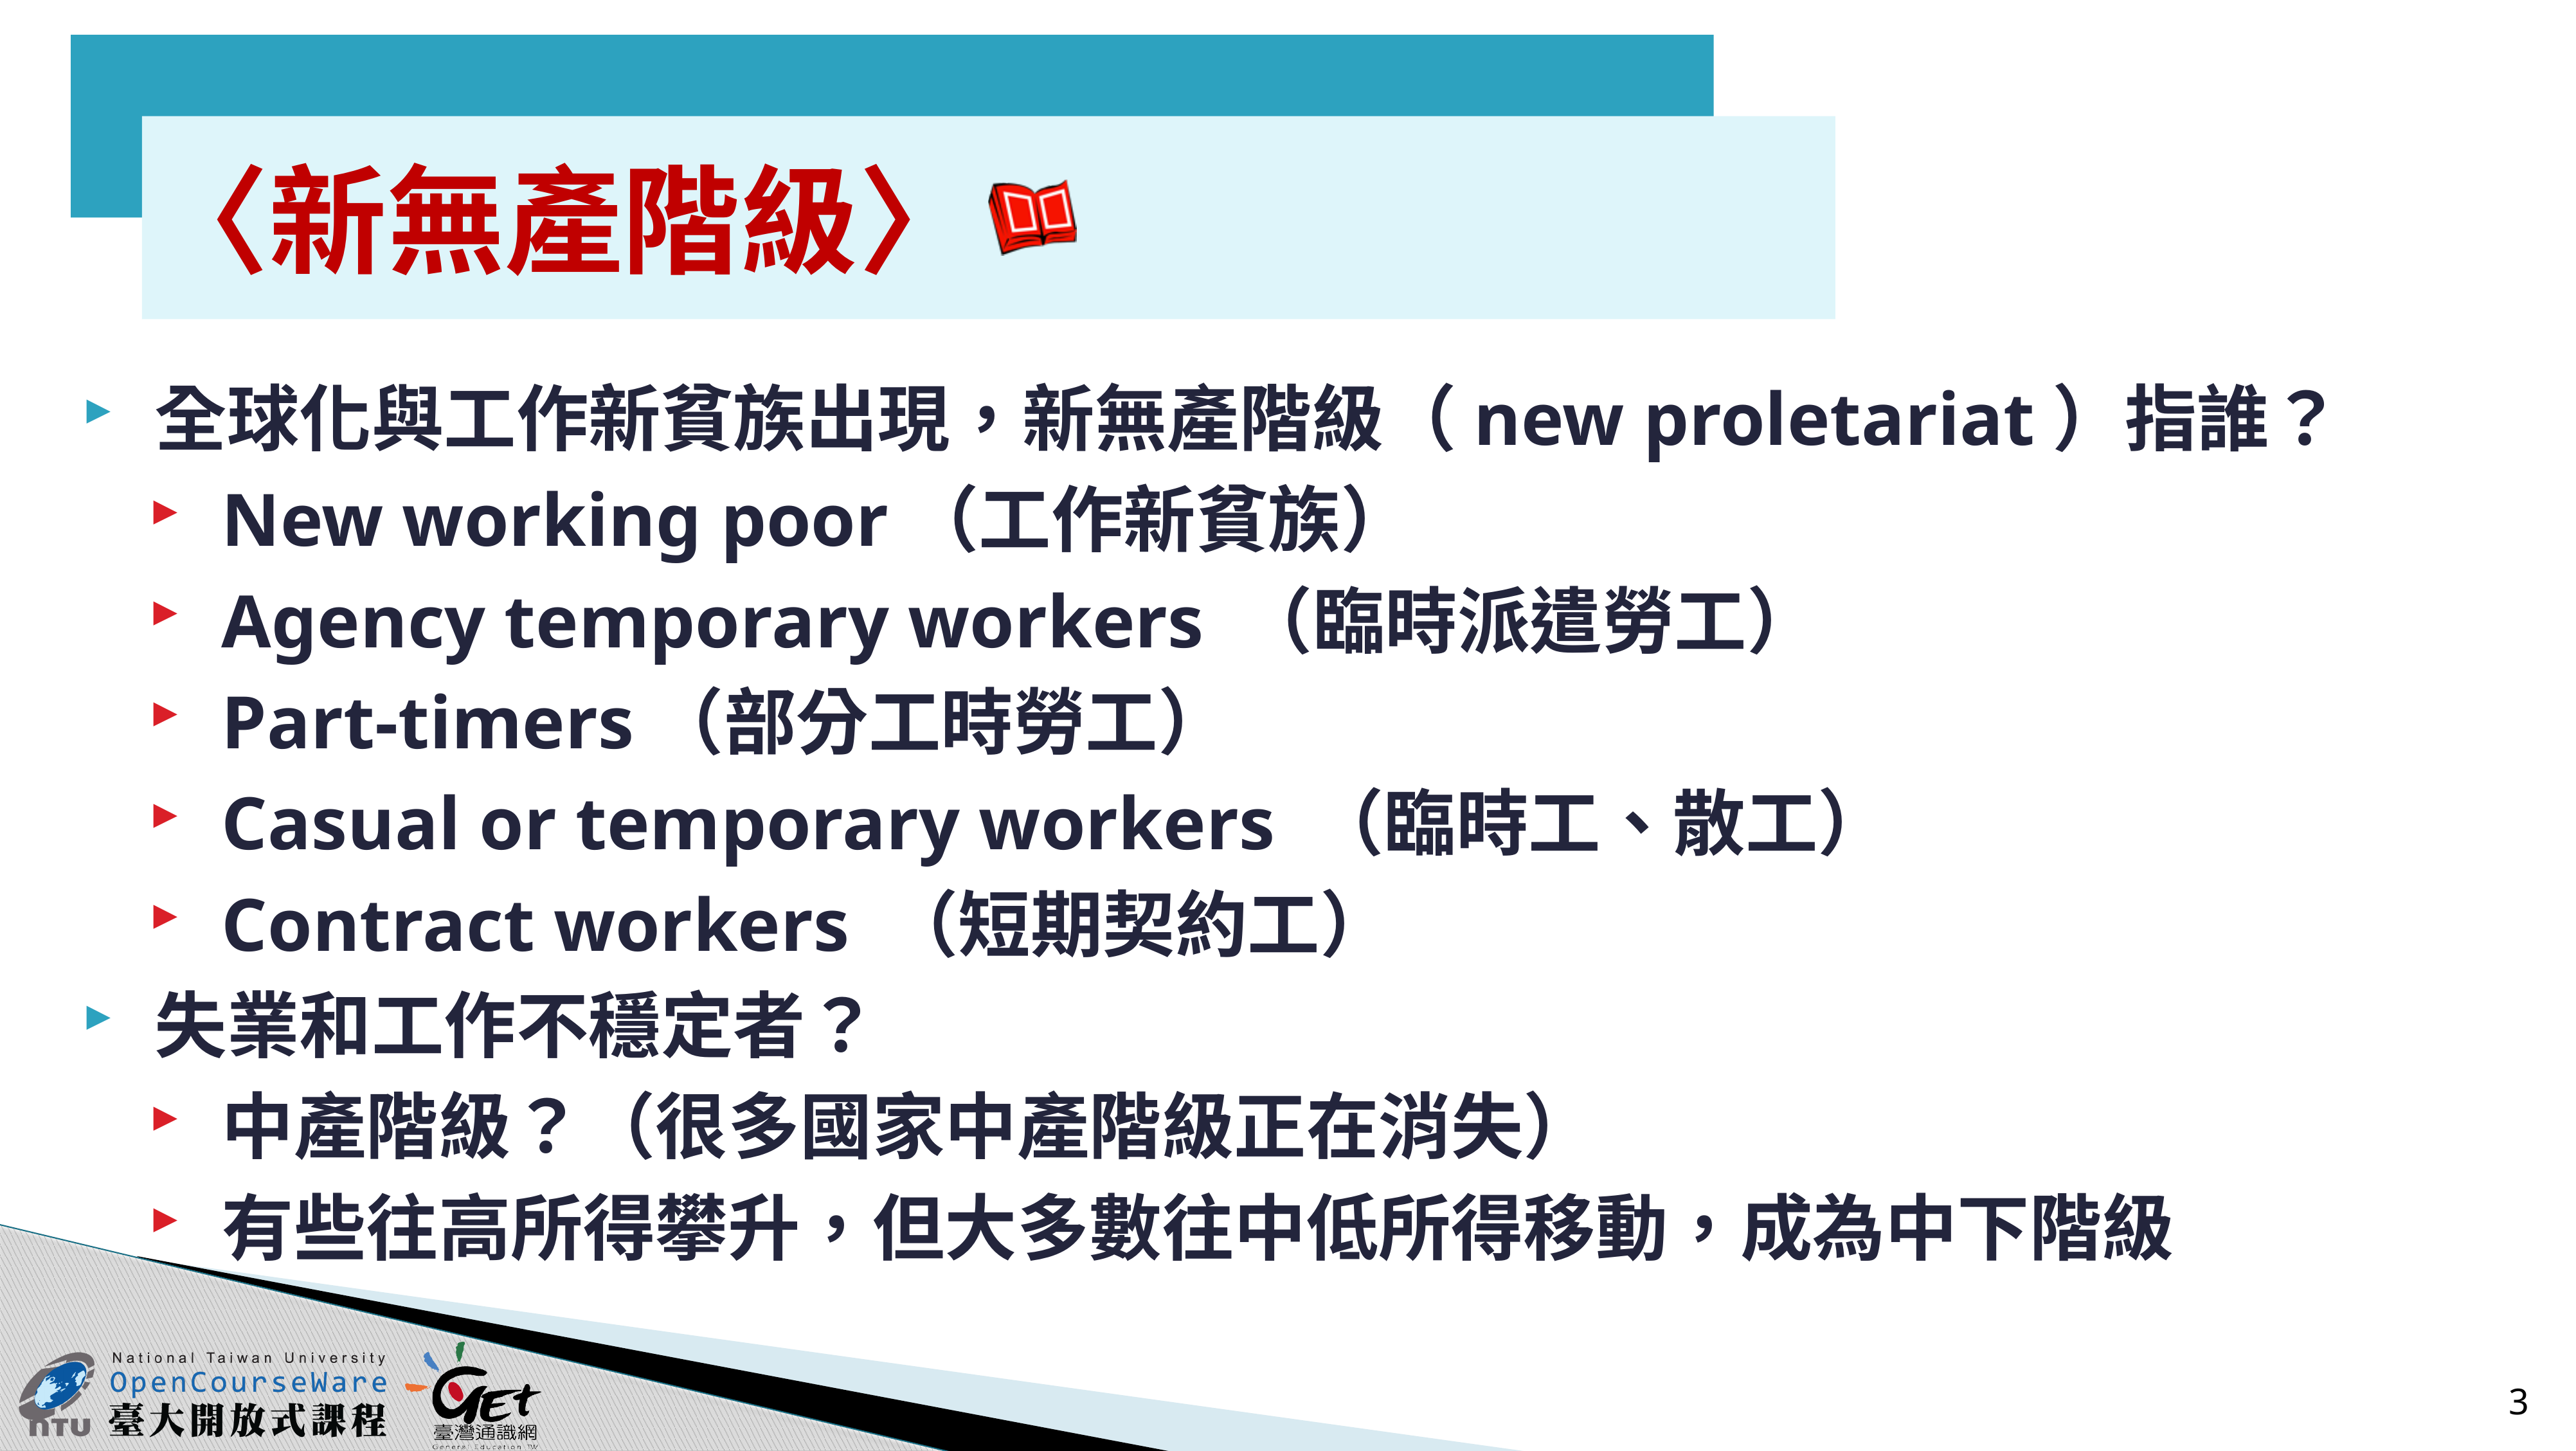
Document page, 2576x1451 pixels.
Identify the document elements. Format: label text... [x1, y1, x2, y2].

title 〈新無產階級〉 [141, 116, 1835, 320]
slide_number 3 [2435, 1355, 2539, 1433]
picture [988, 179, 1077, 256]
picture [0, 1332, 551, 1451]
list 全球化與工作新貧族出現，新無產階級（new proletariat）指誰？ New working poor（工作新貧族） Agency temporary workers （臨時派遣勞工） Part-timers（部分工時勞工） Casual or temporary workers （臨時工、散工） Contract workers （短期契約工） 失業和工作不穩定者？ 中產階級？（很多國家中產階級正在消失） 有些往高所得攀升，但大多數往中低所得移動，成為中下階級 [42, 368, 2539, 1333]
